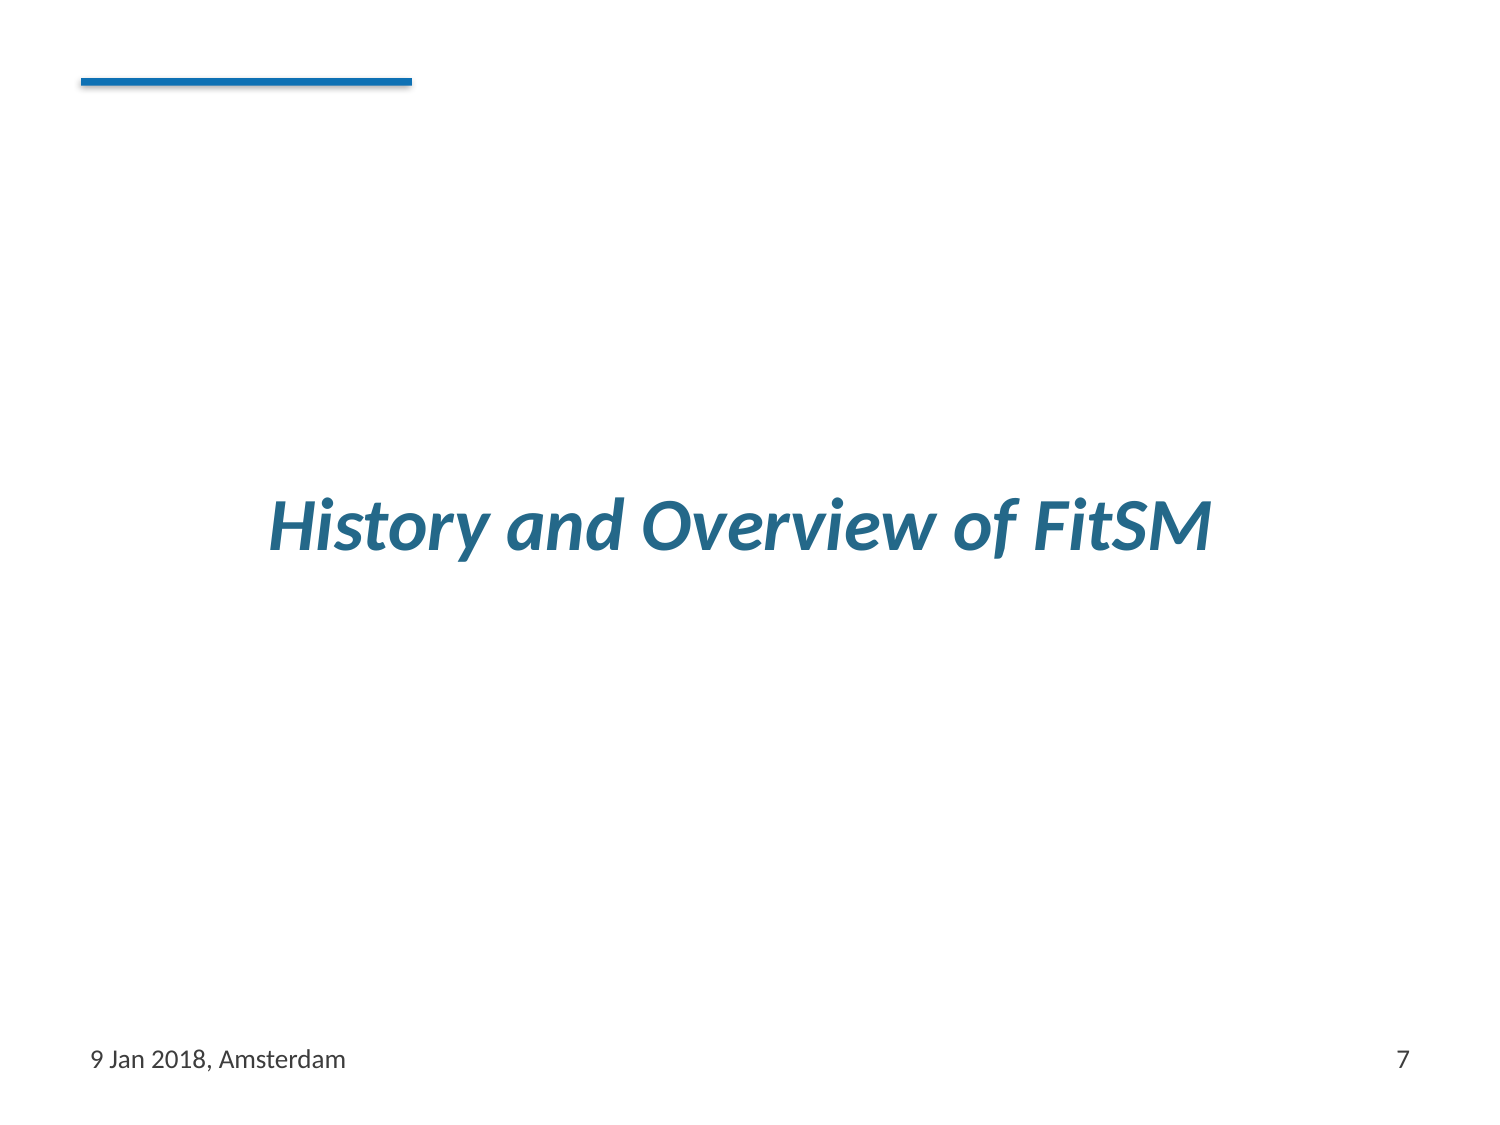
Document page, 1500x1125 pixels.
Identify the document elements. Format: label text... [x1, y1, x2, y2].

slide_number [75, 1034, 425, 1094]
title History and Overview of FitSM [253, 468, 1258, 563]
slide_number 7 [1074, 1034, 1425, 1094]
